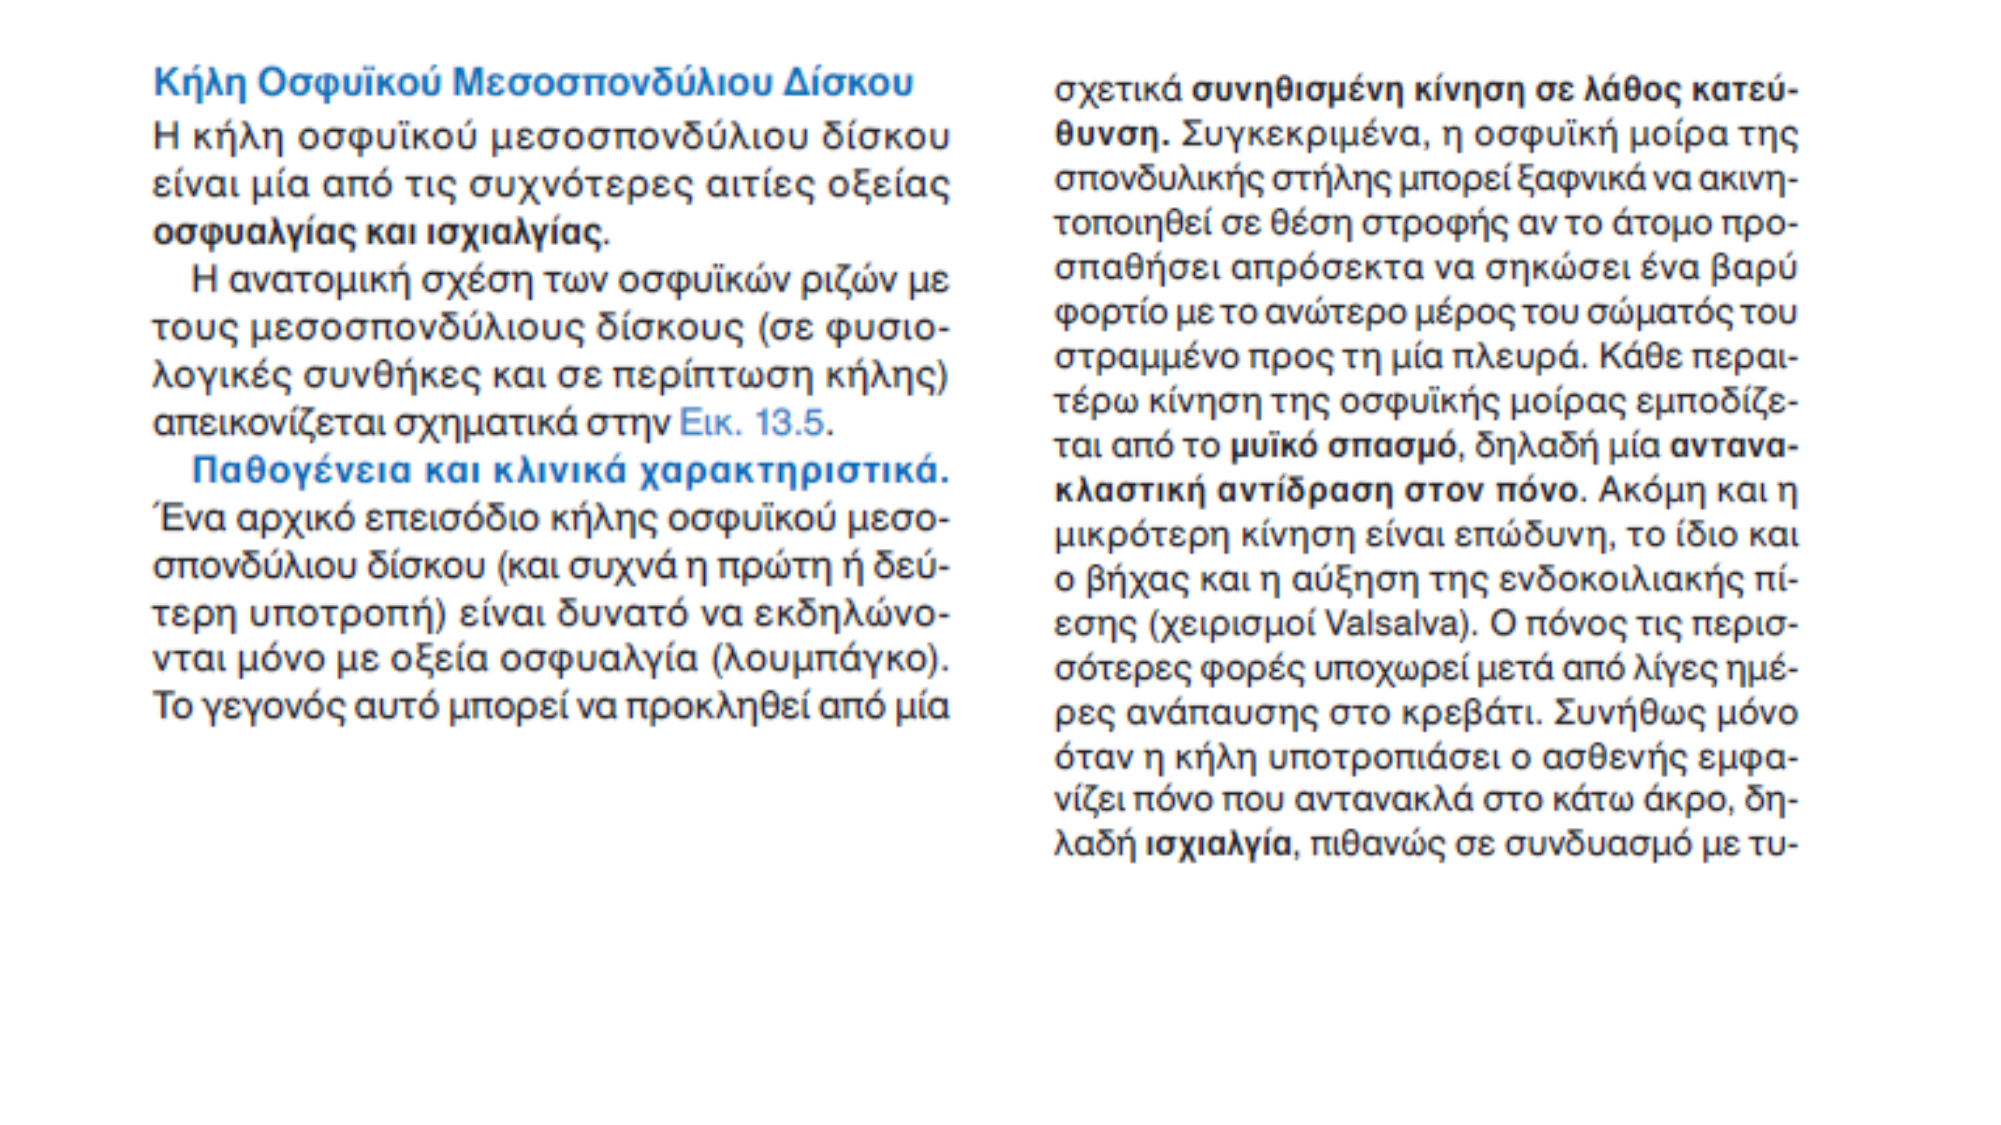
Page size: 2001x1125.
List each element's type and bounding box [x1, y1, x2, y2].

picture [120, 57, 968, 750]
picture [1037, 57, 1817, 903]
